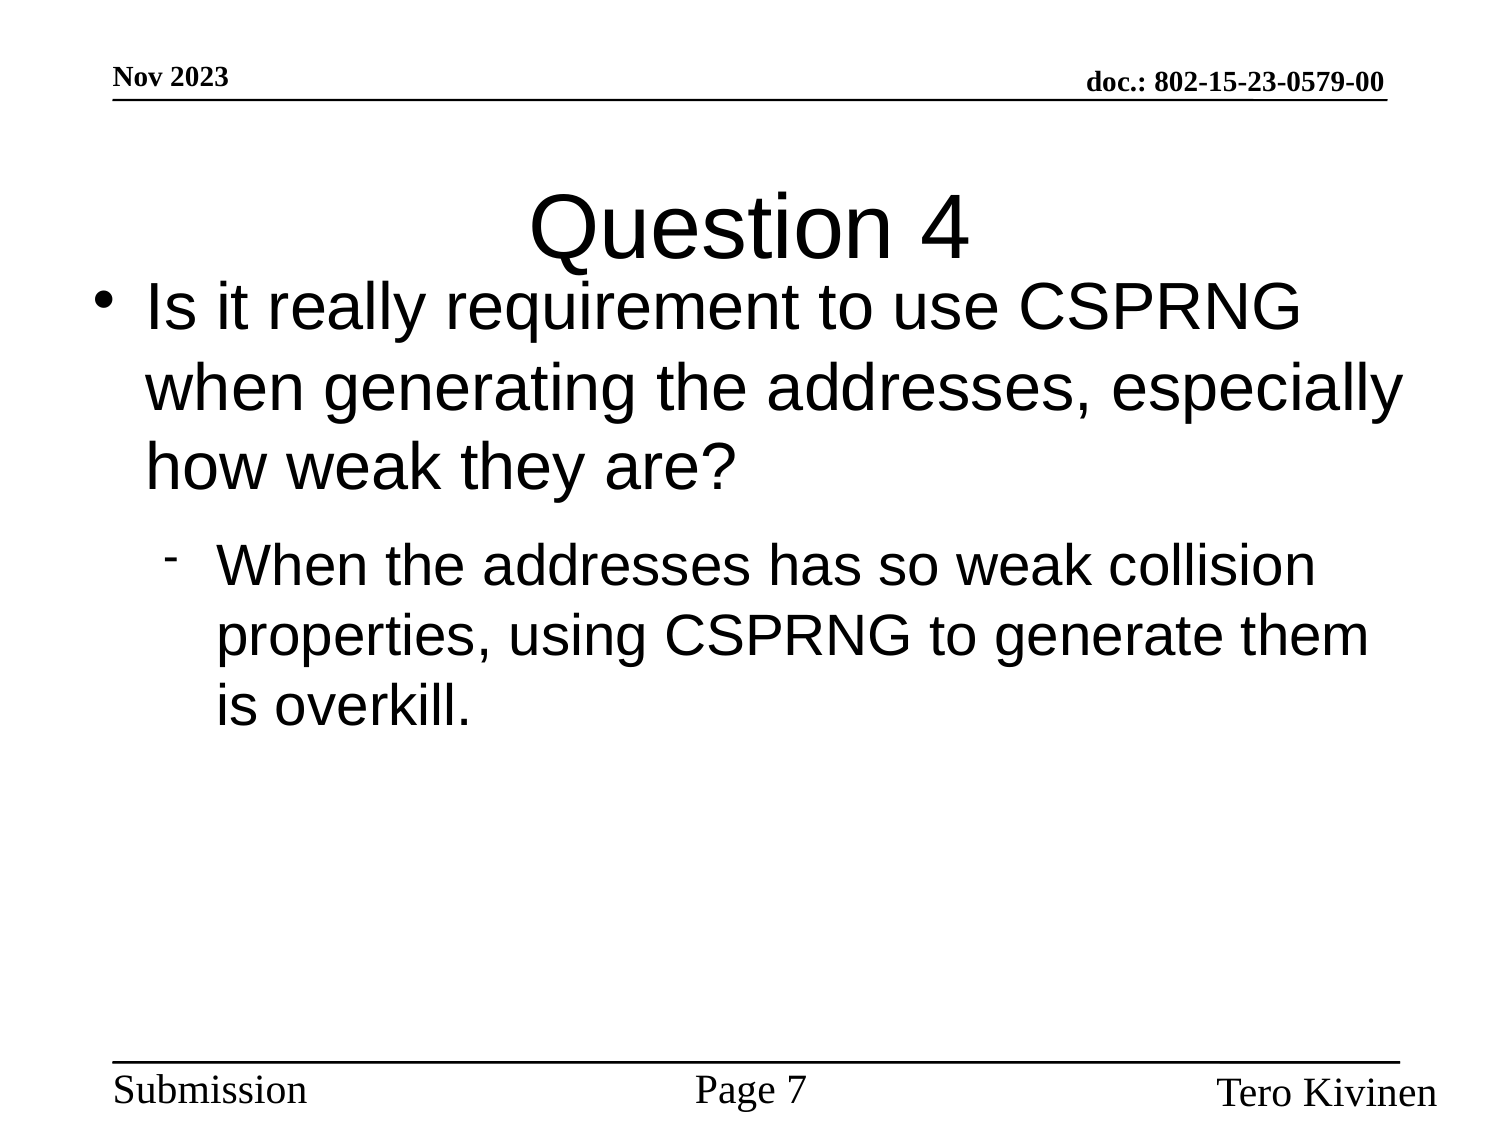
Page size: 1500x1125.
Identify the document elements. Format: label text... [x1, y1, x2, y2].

list Is it really requirement to use CSPRNG when generating the addresses, especially how weak they are? When the addresses has so weak collision properties, using CSPRNG to generate them is overkill. [75, 263, 1425, 916]
title Question 4 [37, 127, 1463, 316]
